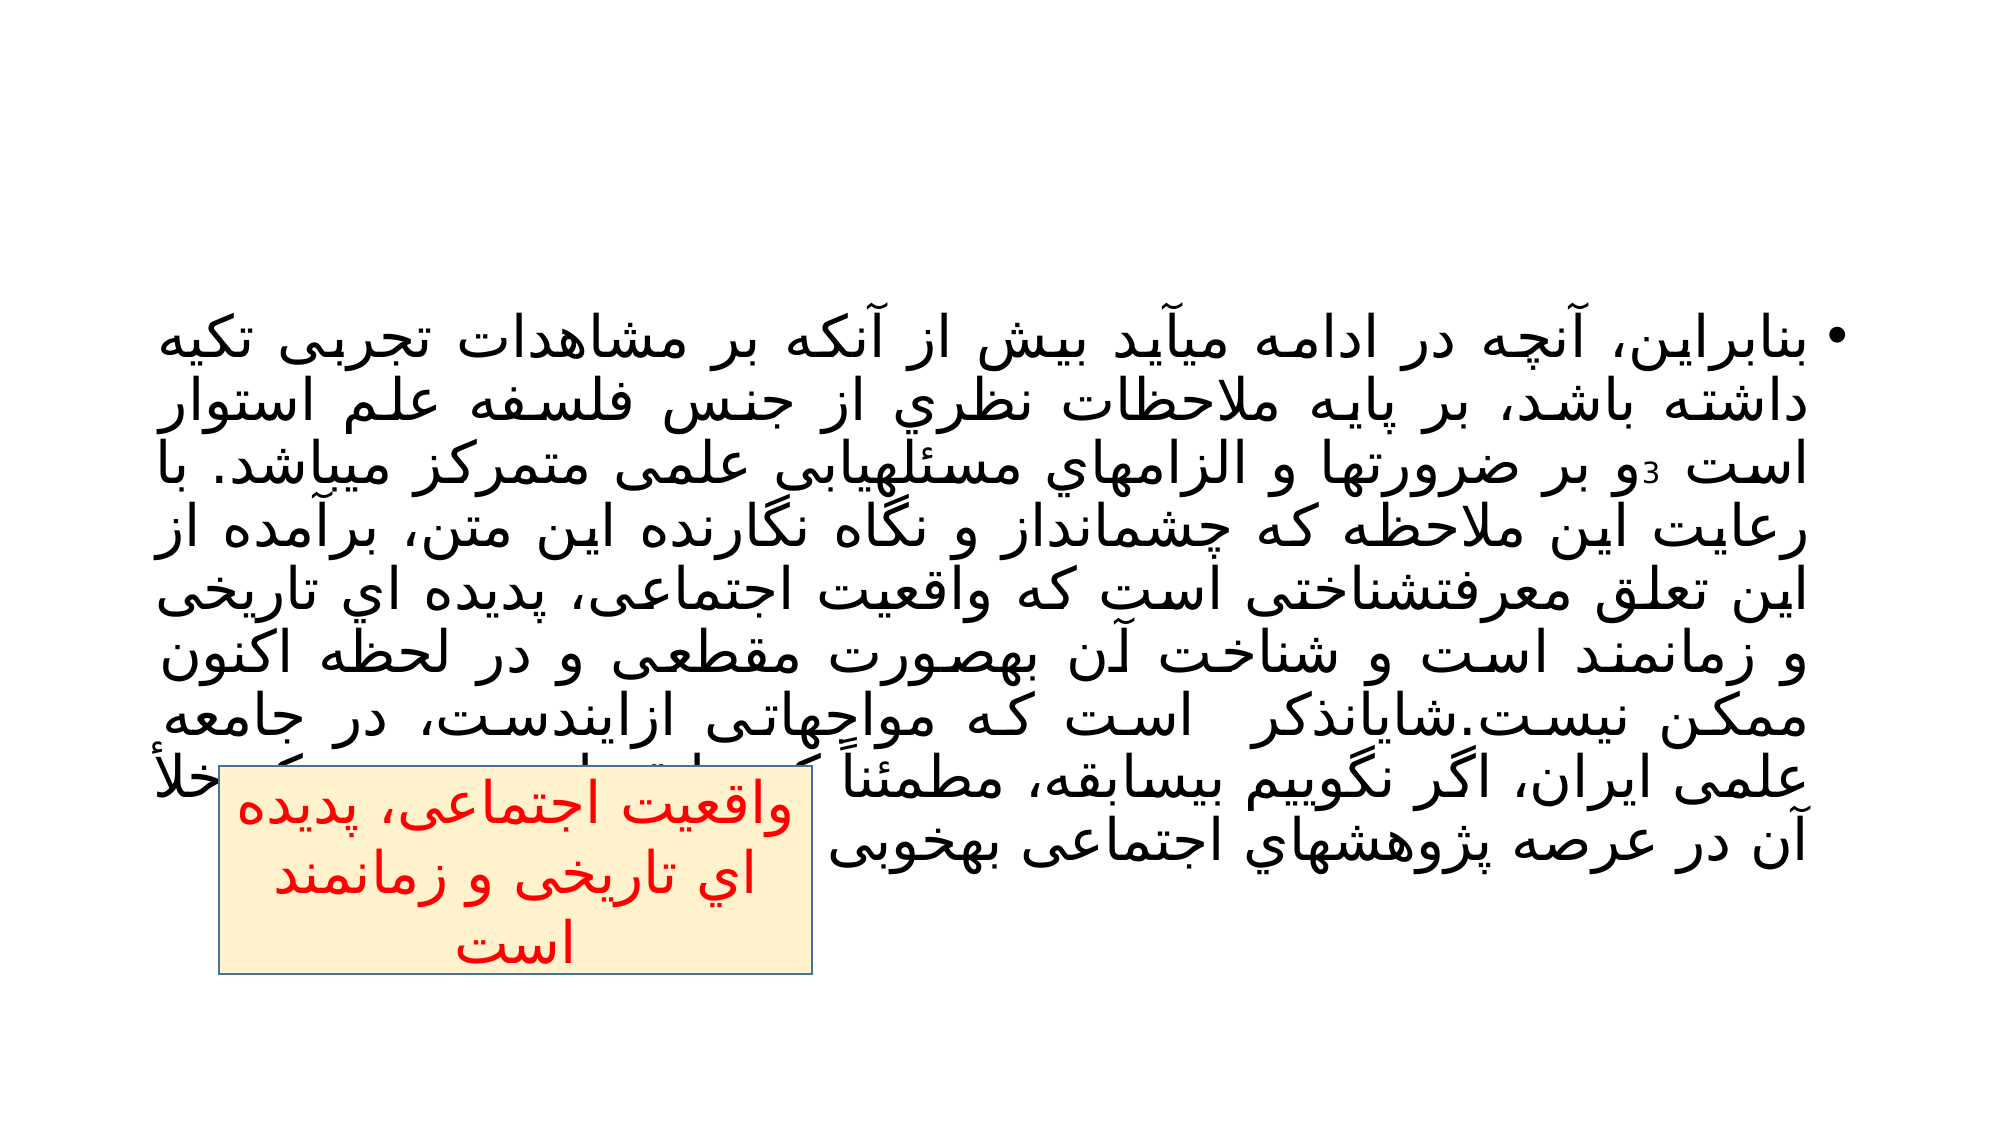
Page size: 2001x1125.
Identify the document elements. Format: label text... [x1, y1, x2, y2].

text_box واقعیت اجتماعی، پدیده اي تاریخی و زمانمند است [218, 765, 813, 975]
list بنابراین، آنچه در ادامه میآید بیش از آنکه بر مشاهدات تجربی تکیه داشته باشد، بر پایه ملاحظات نظري از جنس فلسفه علم استوار است 3و بر ضرورتها و الزامهاي مسئلهیابی علمی متمرکز میباشد. با رعایت این ملاحظه که چشمانداز و نگاه نگارنده این متن، برآمده از این تعلق معرفتشناختی است که واقعیت اجتماعی، پدیده اي تاریخی و زمانمند است و شناخت آن بهصورت مقطعی و در لحظه اکنون ممکن نیست.شایانذکر است که مواجهاتی ازایندست، در جامعه علمی ایران، اگر نگوییم بیسابقه، مطمئناً کمسابقه است بهنحويکه خلأ آن در عرصه پژوهشهاي اجتماعی بهخوبی نمایان است [137, 299, 1863, 1014]
